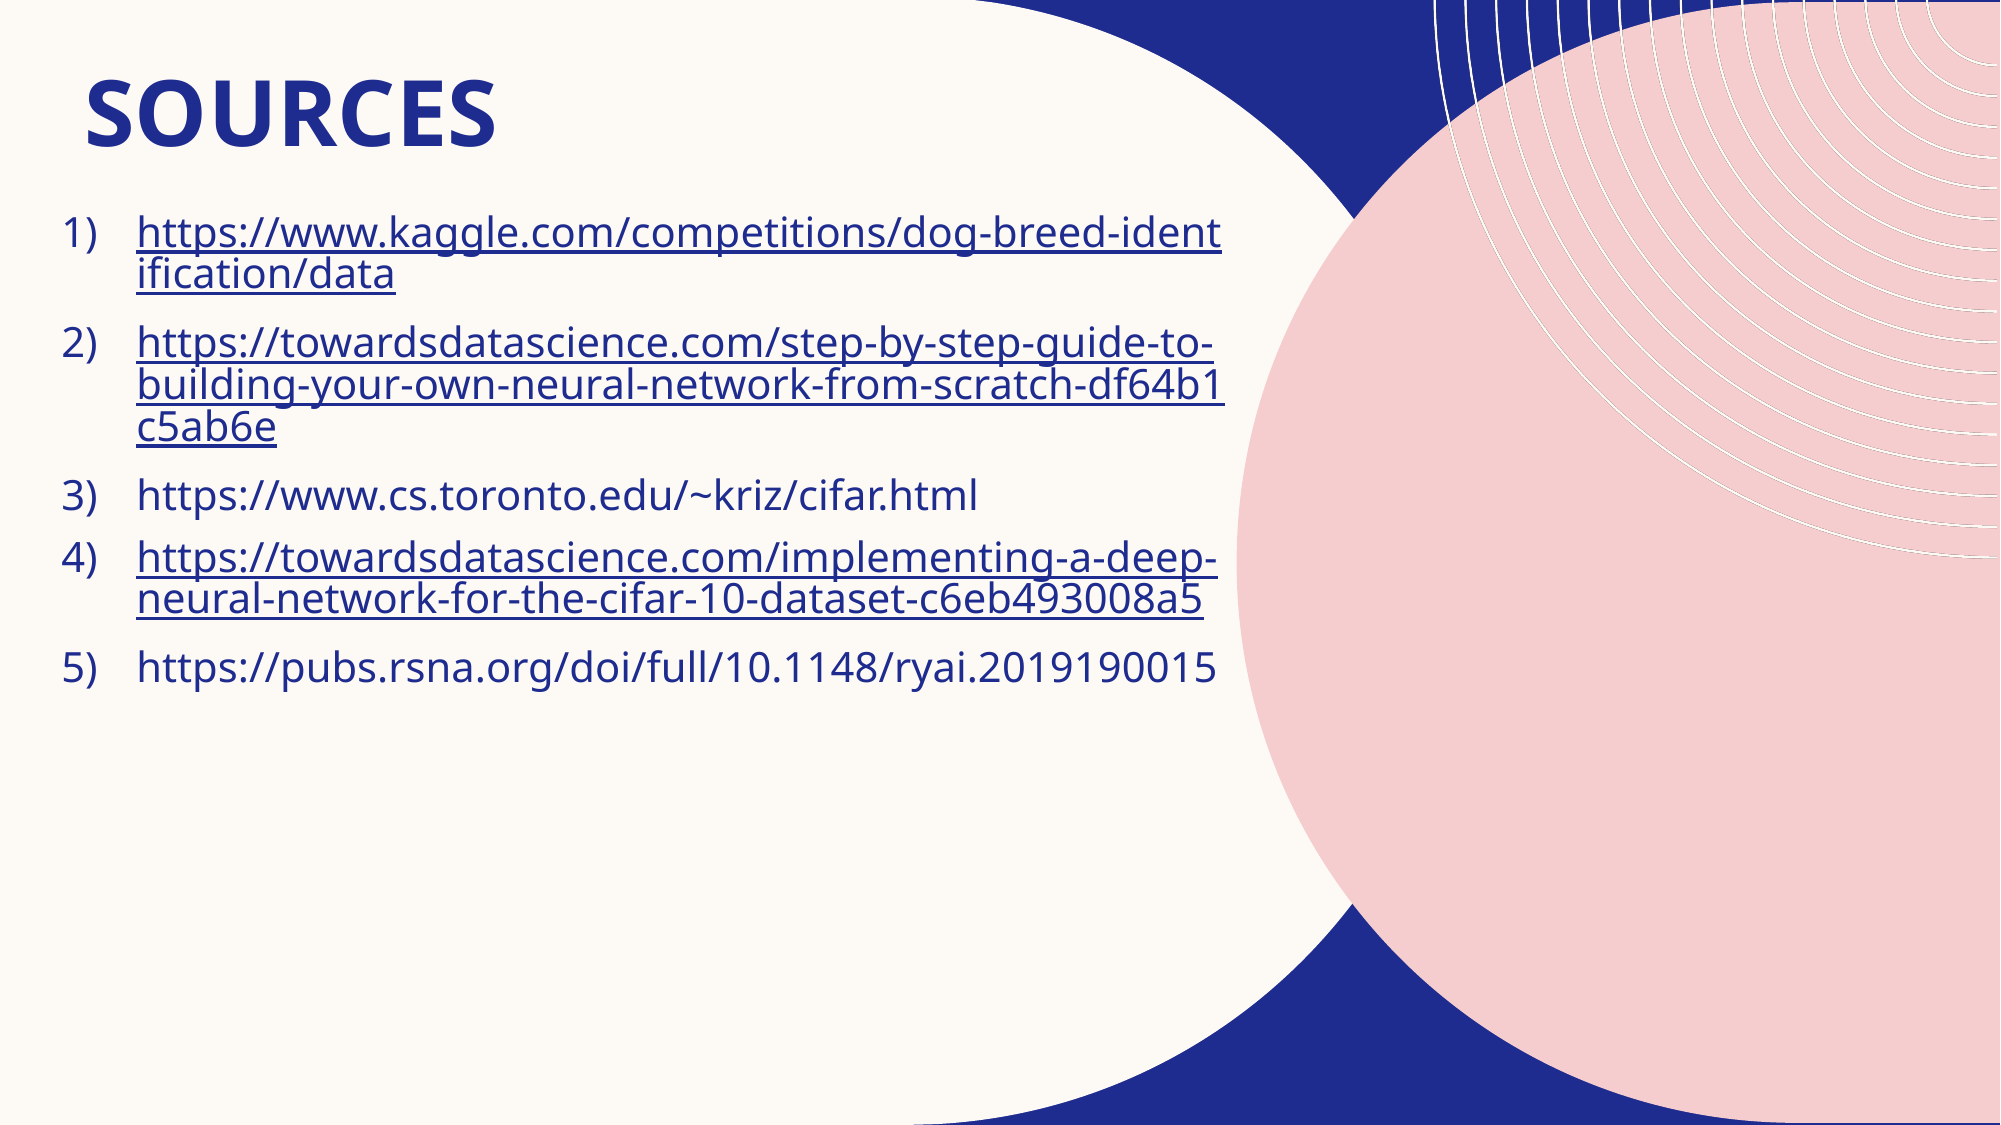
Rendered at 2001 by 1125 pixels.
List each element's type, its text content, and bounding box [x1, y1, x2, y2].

picture [1433, 0, 1997, 559]
subtitle https://www.kaggle.com/competitions/dog-breed-identification/data https://towardsdatascience.com/step-by-step-guide-to-building-your-own-neural-network-from-scratch-df64b1c5ab6e https://www.cs.toronto.edu/~kriz/cifar.html https://towardsdatascience.com/implementing-a-deep-neural-network-for-the-cifar-10-dataset-c6eb493008a5 https://pubs.rsna.org/doi/full/10.1148/ryai.2019190015 [46, 205, 1242, 1041]
title Sources [69, 62, 754, 173]
